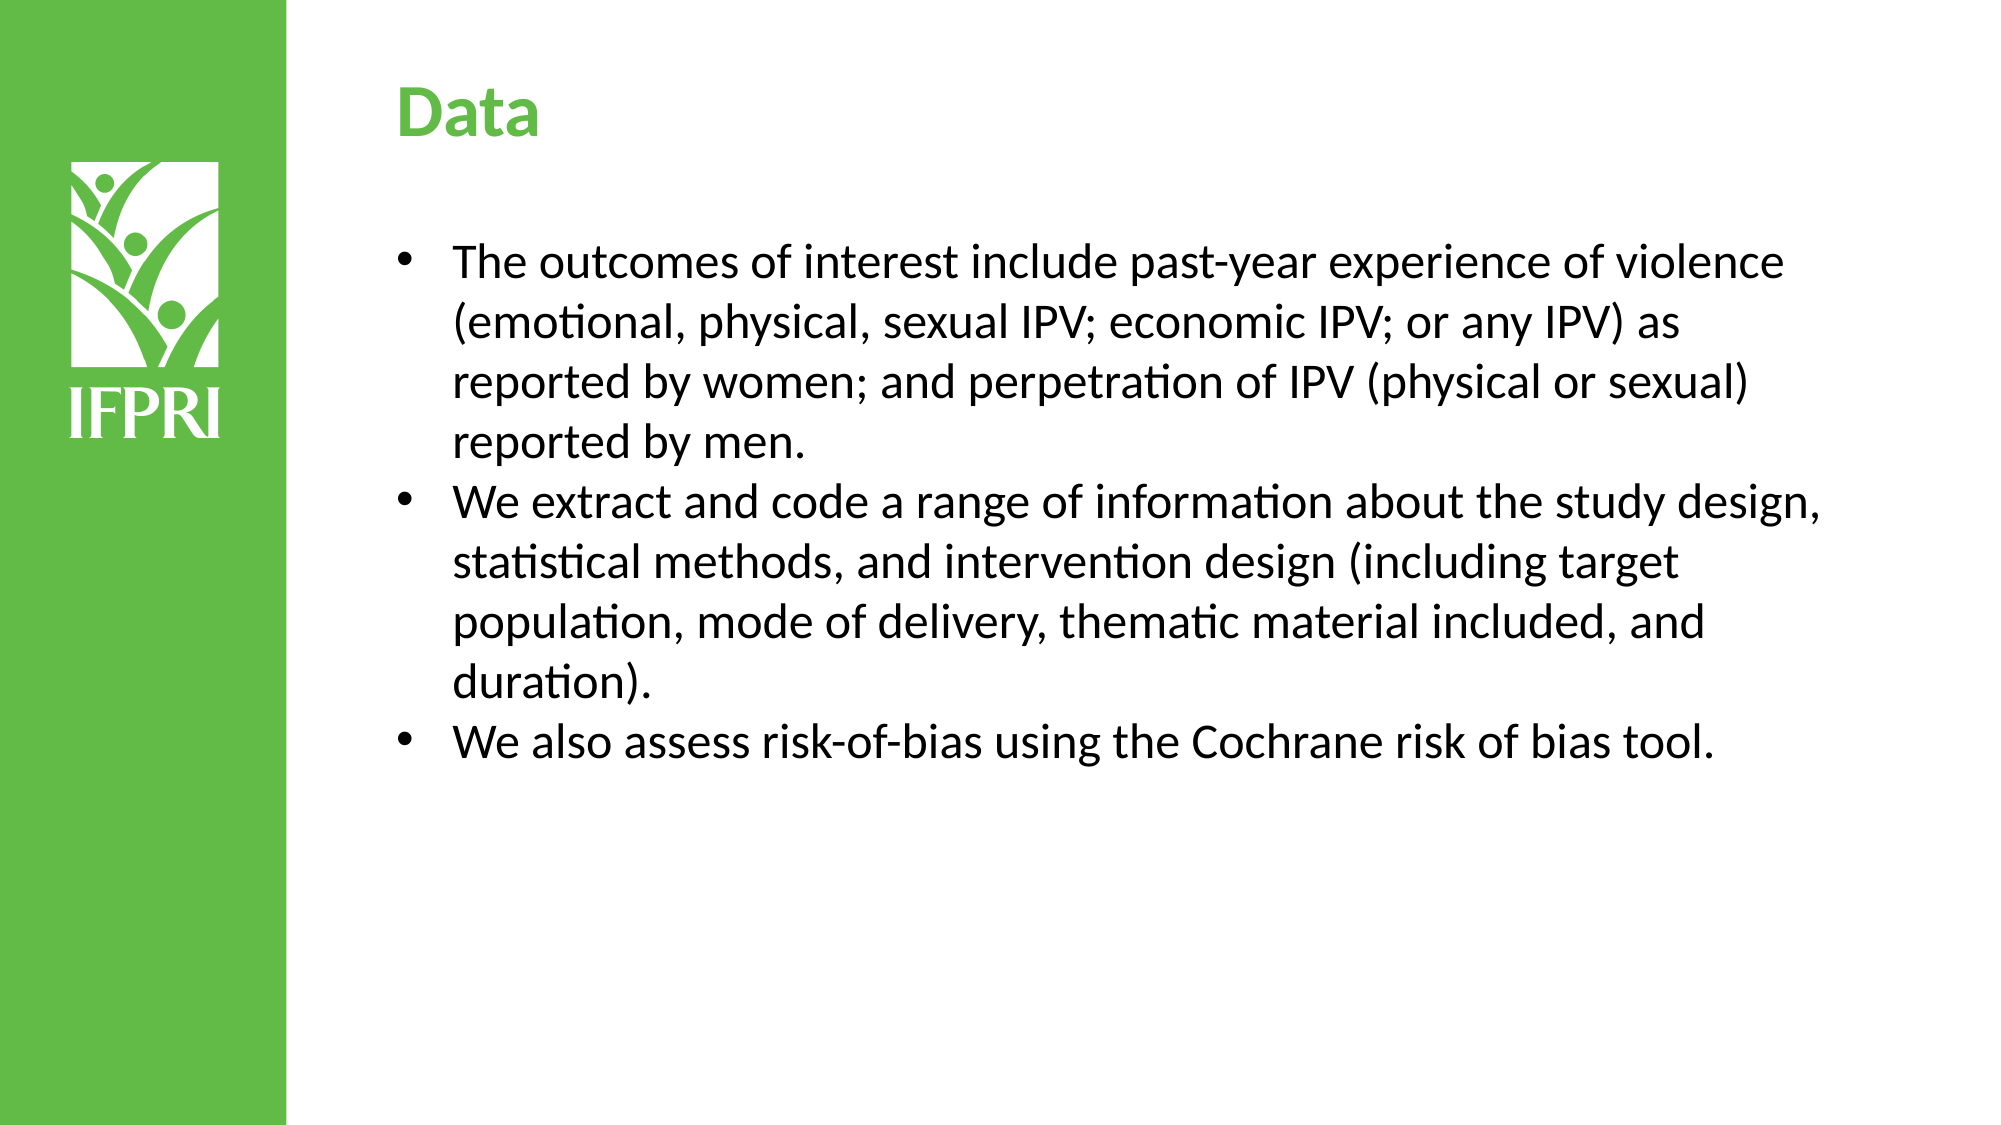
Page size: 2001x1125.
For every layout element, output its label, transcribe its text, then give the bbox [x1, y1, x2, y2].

text_box The outcomes of interest include past-year experience of violence (emotional, physical, sexual IPV; economic IPV; or any IPV) as reported by women; and perpetration of IPV (physical or sexual) reported by men. We extract and code a range of information about the study design, statistical methods, and intervention design (including target population, mode of delivery, thematic material included, and duration). We also assess risk-of-bias using the Cochrane risk of bias tool. [381, 221, 1869, 1008]
text_box Data [381, 54, 1869, 221]
